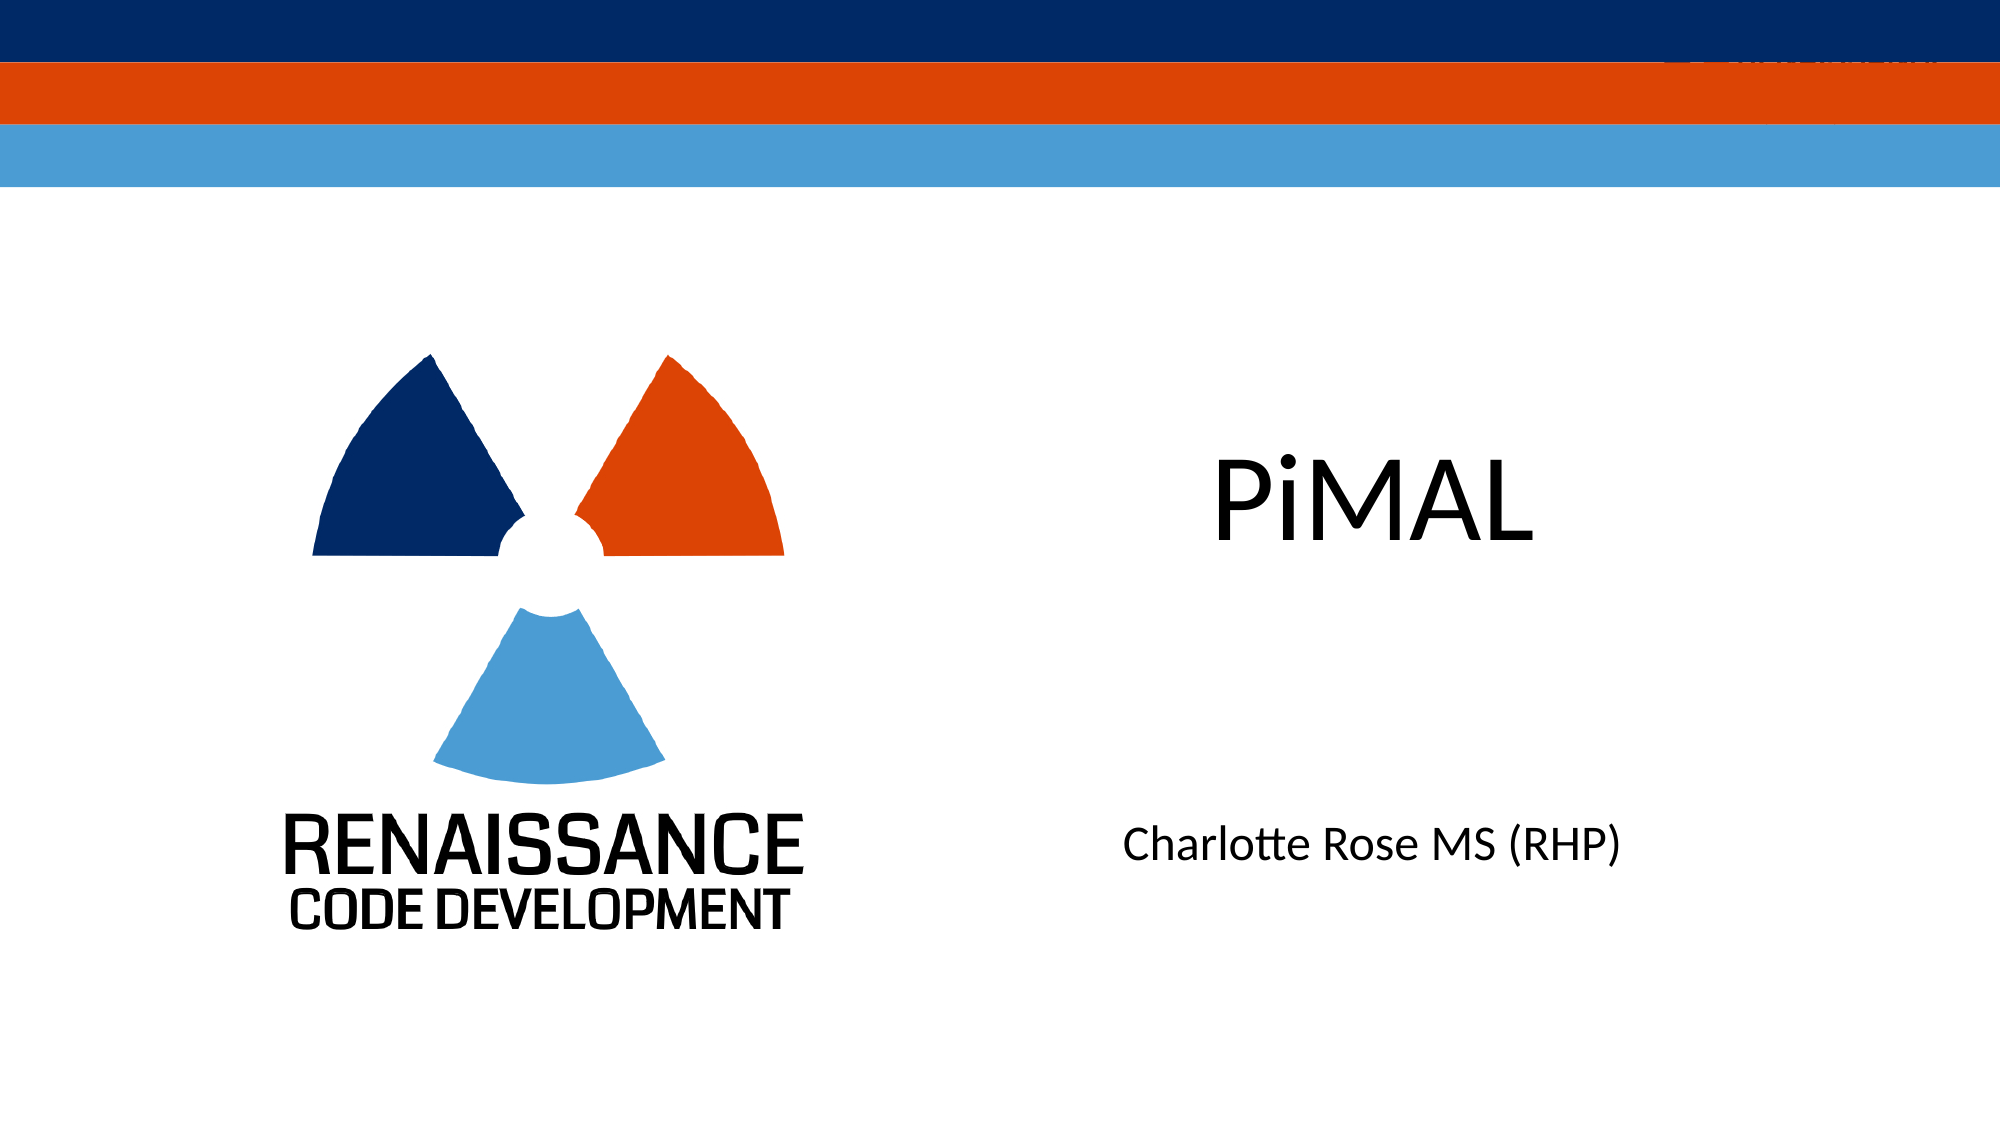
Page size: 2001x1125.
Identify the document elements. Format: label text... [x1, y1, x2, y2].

subtitle Charlotte Rose MS (RHP) [999, 711, 1746, 969]
title PiMAL [999, 304, 1746, 697]
picture [242, 344, 836, 939]
